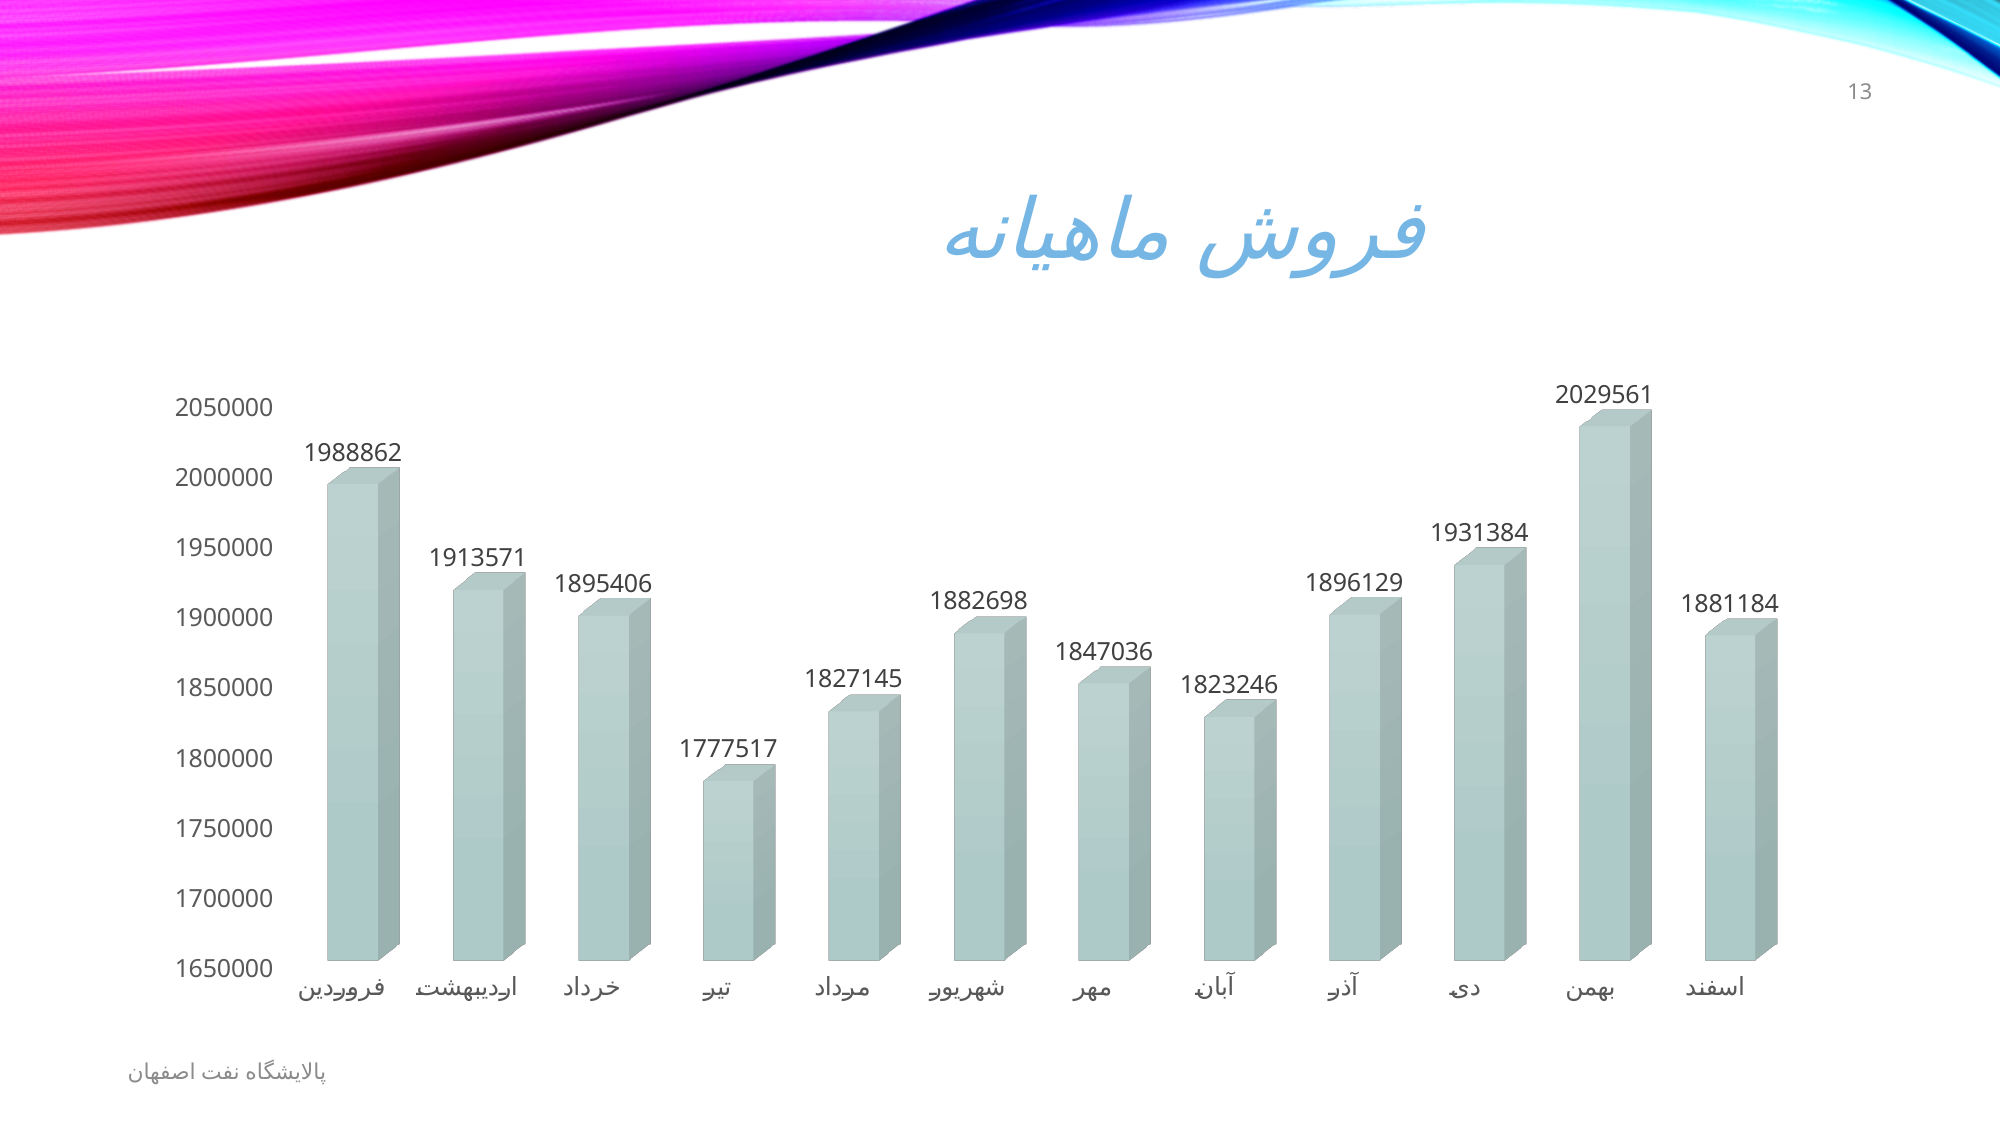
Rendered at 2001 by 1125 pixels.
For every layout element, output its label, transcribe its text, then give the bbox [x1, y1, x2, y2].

picture [1890, 0, 2000, 75]
title فروش ماهیانه [474, 125, 1888, 338]
slide_number 13 [1437, 62, 1888, 123]
chart [112, 359, 1888, 1021]
picture [1910, 0, 2000, 45]
picture [0, 0, 2000, 237]
footer پالایشگاه نفت اصفهان [112, 1042, 1388, 1103]
